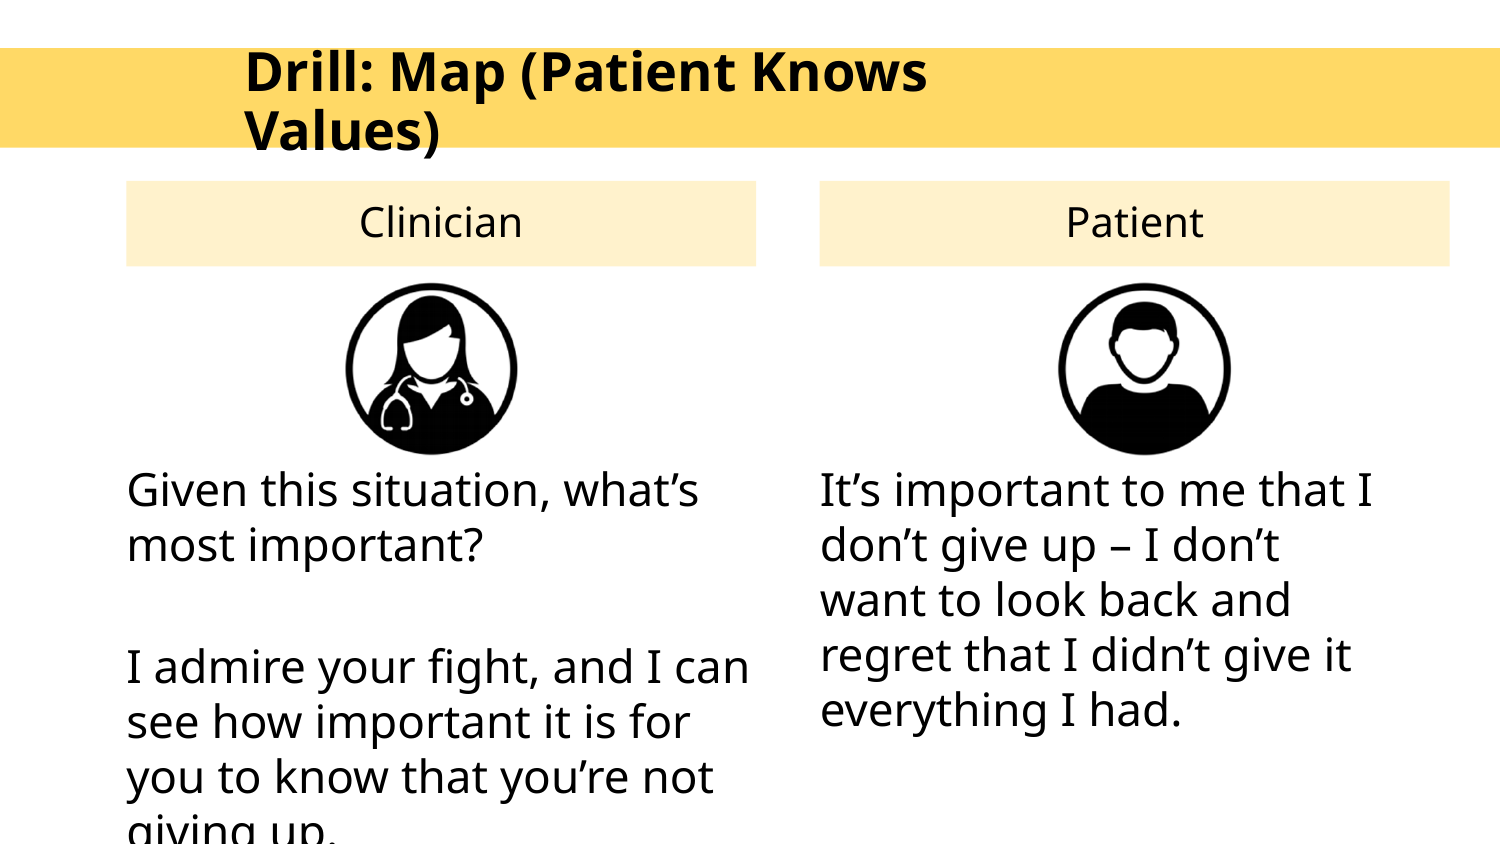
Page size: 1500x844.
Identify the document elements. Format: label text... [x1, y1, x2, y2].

picture [1049, 277, 1238, 463]
text_box Given this situation, what’s most important? I admire your fight, and I can see how important it is for you to know that you’re not giving up. [126, 460, 775, 798]
text_box It’s important to me that I don’t give up – I don’t want to look back and regret that I didn’t give it everything I had. [819, 460, 1395, 749]
picture [337, 278, 525, 463]
text_box Patient [819, 180, 1450, 267]
text_box [0, 47, 1500, 149]
text_box Clinician [126, 180, 757, 267]
title Drill: Map (Patient Knows Values) [244, 53, 1108, 154]
